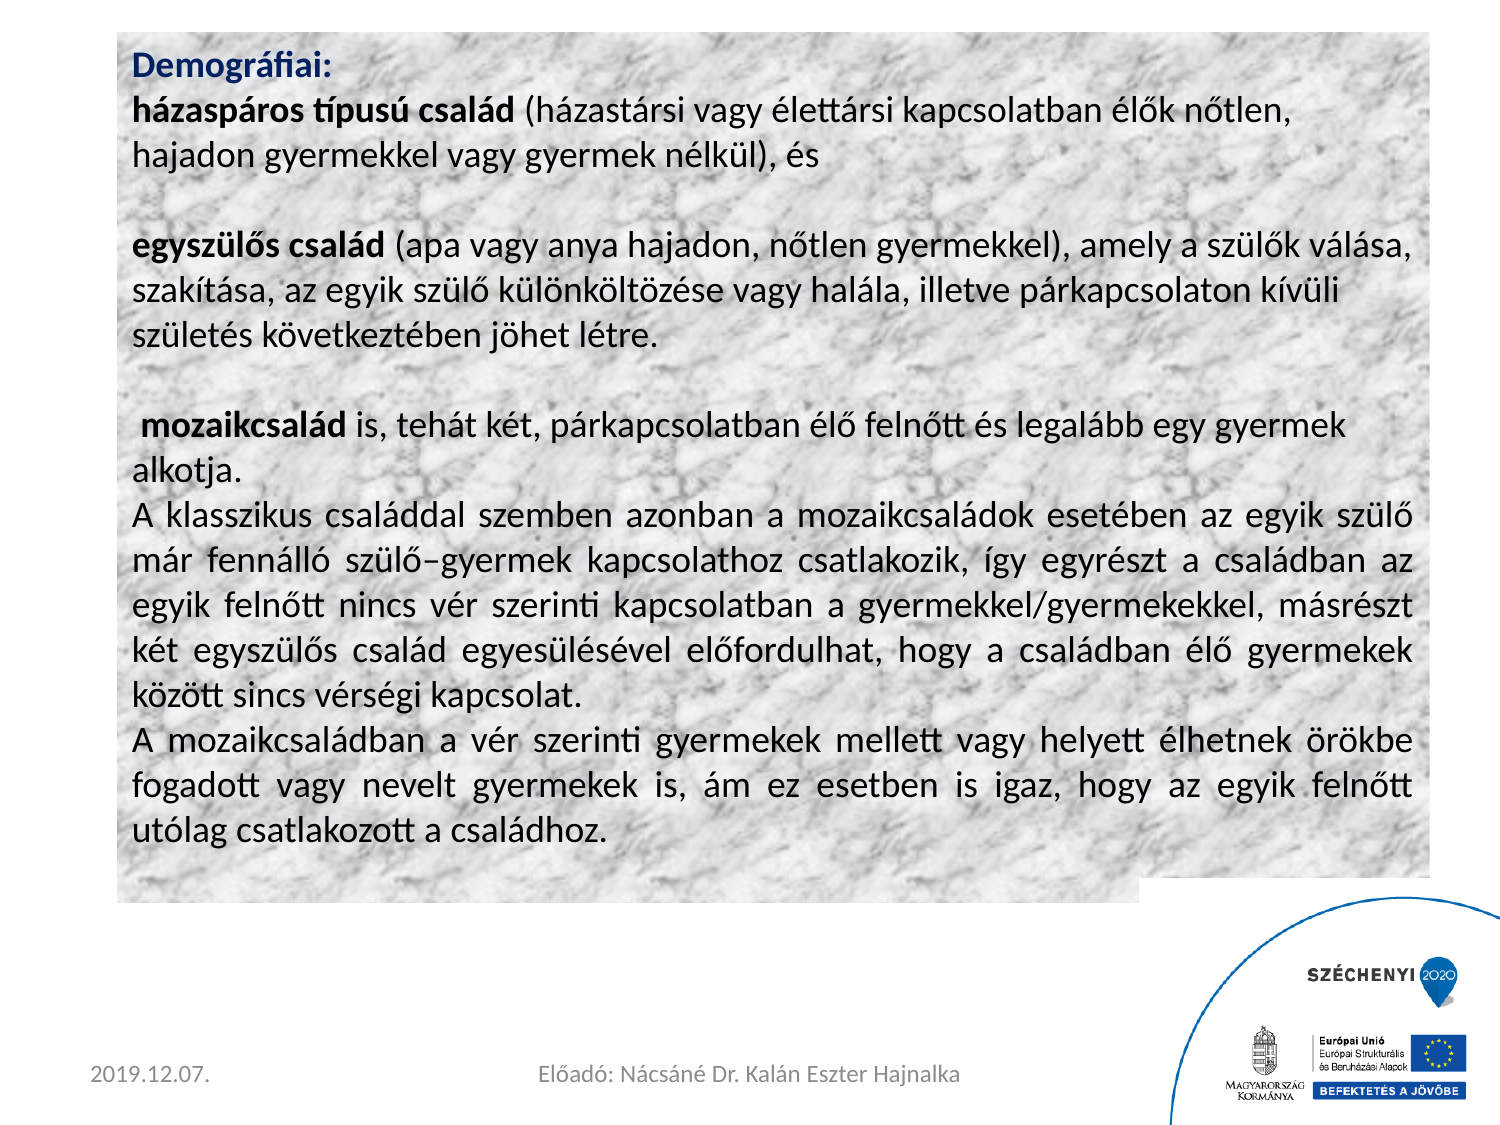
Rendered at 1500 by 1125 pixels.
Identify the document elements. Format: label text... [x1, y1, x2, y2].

text_box Demográfiai: házaspáros típusú család (házastársi vagy élettársi kapcsolatban élők nőtlen, hajadon gyermekkel vagy gyermek nélkül), és egyszülős család (apa vagy anya hajadon, nőtlen gyermekkel), amely a szülők válása, szakítása, az egyik szülő különköltözése vagy halála, illetve párkapcsolaton kívüli születés következtében jöhet létre. mozaikcsalád is, tehát két, párkapcsolatban élő felnőtt és legalább egy gyermek alkotja. A klasszikus családdal szemben azonban a mozaikcsaládok esetében az egyik szülő már fennálló szülő–gyermek kapcsolathoz csatlakozik, így egyrészt a családban az egyik felnőtt nincs vér szerinti kapcsolatban a gyermekkel/gyermekekkel, másrészt két egyszülős család egyesülésével előfordulhat, hogy a családban élő gyermekek között sincs vérségi kapcsolat. A mozaikcsaládban a vér szerinti gyermekek mellett vagy helyett élhetnek örökbe fogadott vagy nevelt gyermekek is, ám ez esetben is igaz, hogy az egyik felnőtt utólag csatlakozott a családhoz. [117, 32, 1430, 903]
footer Előadó: Nácsáné Dr. Kalán Eszter Hajnalka [512, 1042, 988, 1103]
picture [1138, 877, 1500, 1125]
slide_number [75, 1042, 425, 1103]
